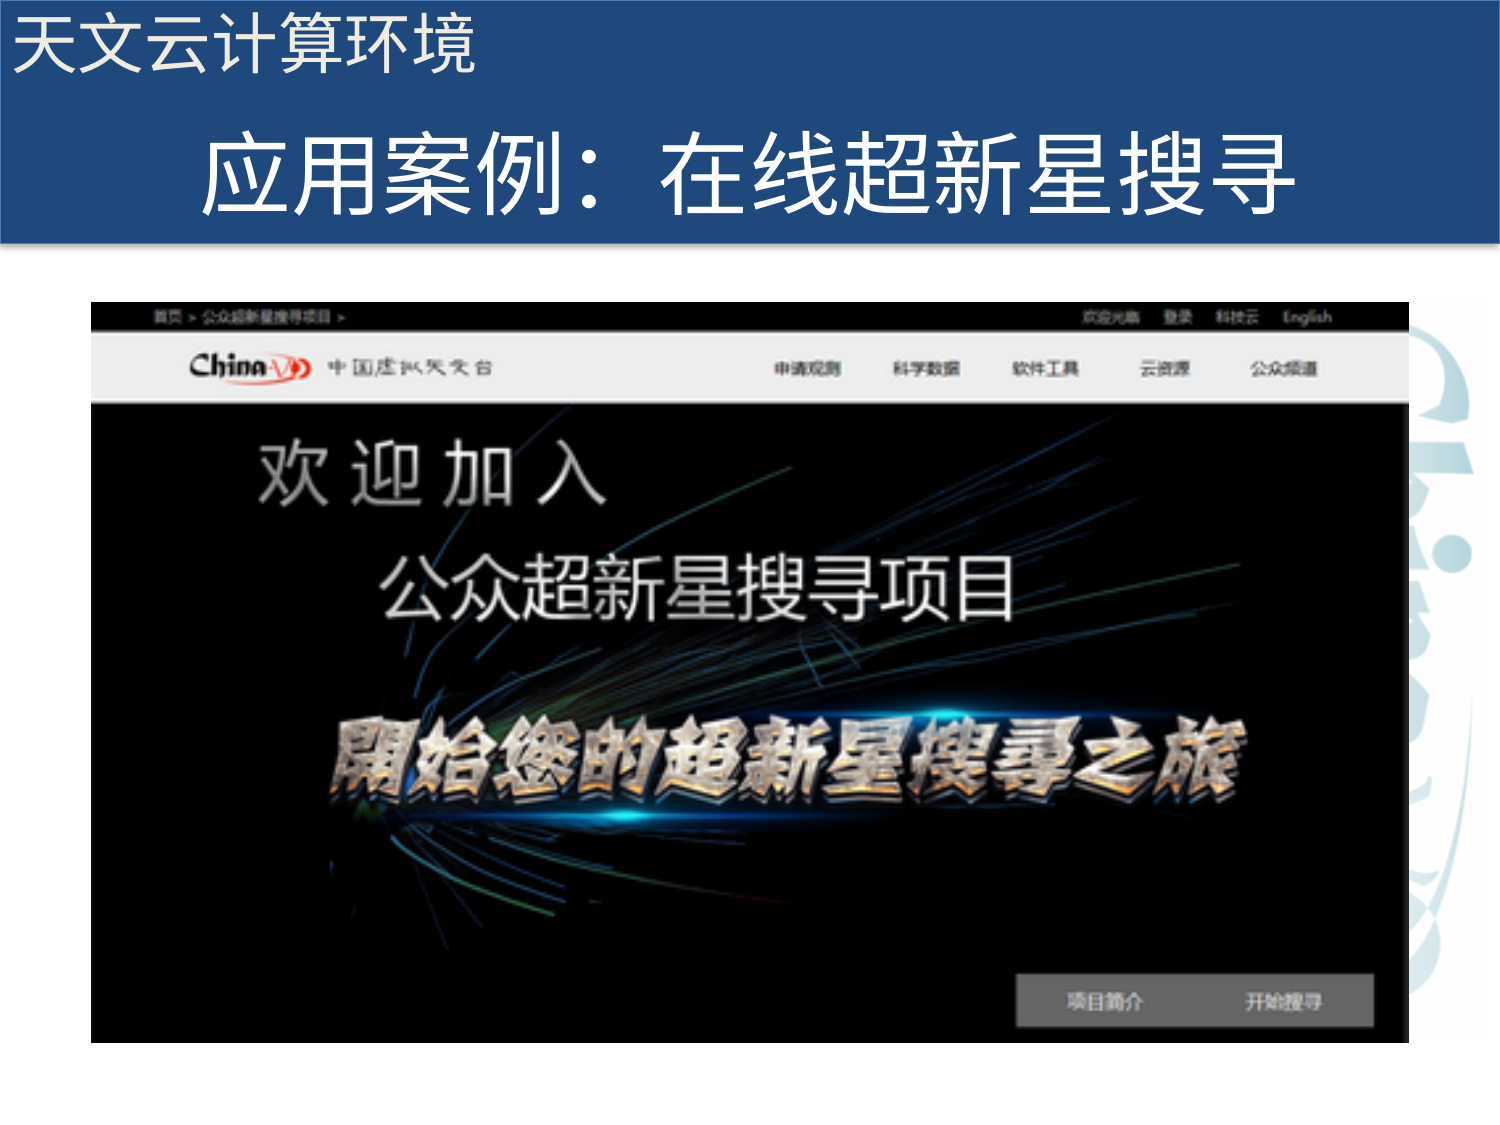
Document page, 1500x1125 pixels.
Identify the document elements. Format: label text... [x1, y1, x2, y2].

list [91, 302, 1409, 1043]
text_box 应用案例：在线超新星搜寻 [0, 78, 1500, 266]
text_box 天文云计算环境 [0, 0, 494, 89]
